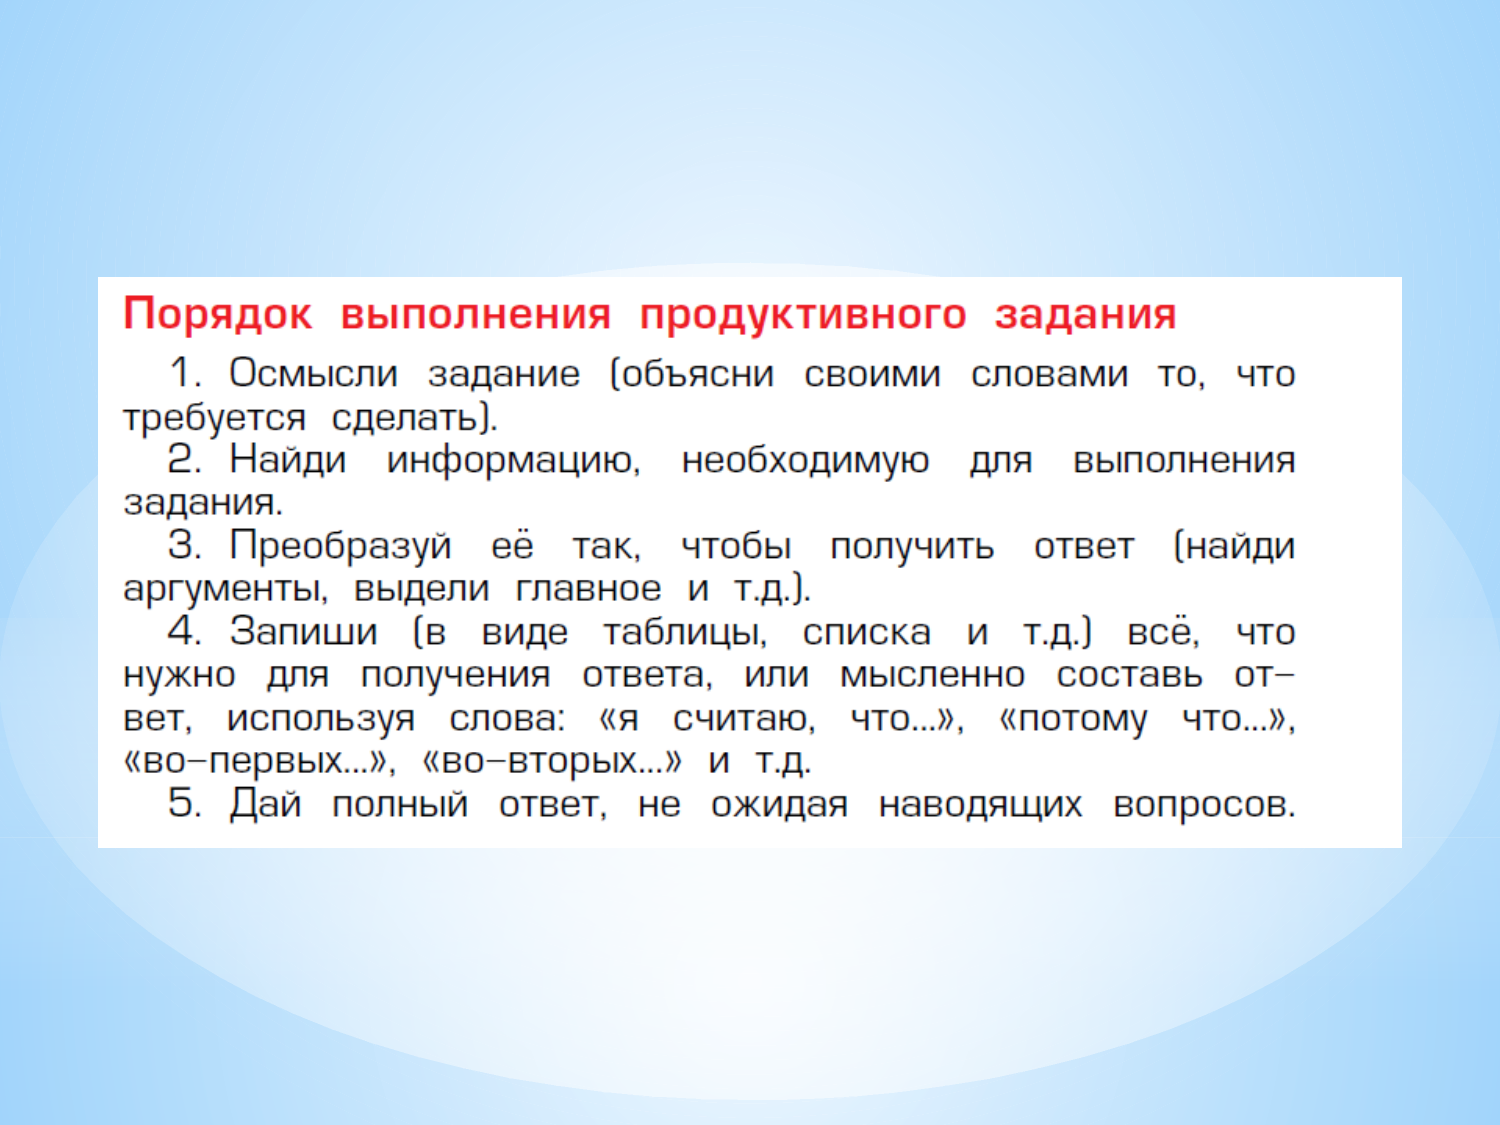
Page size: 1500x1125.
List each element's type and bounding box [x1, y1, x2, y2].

picture [98, 277, 1402, 848]
